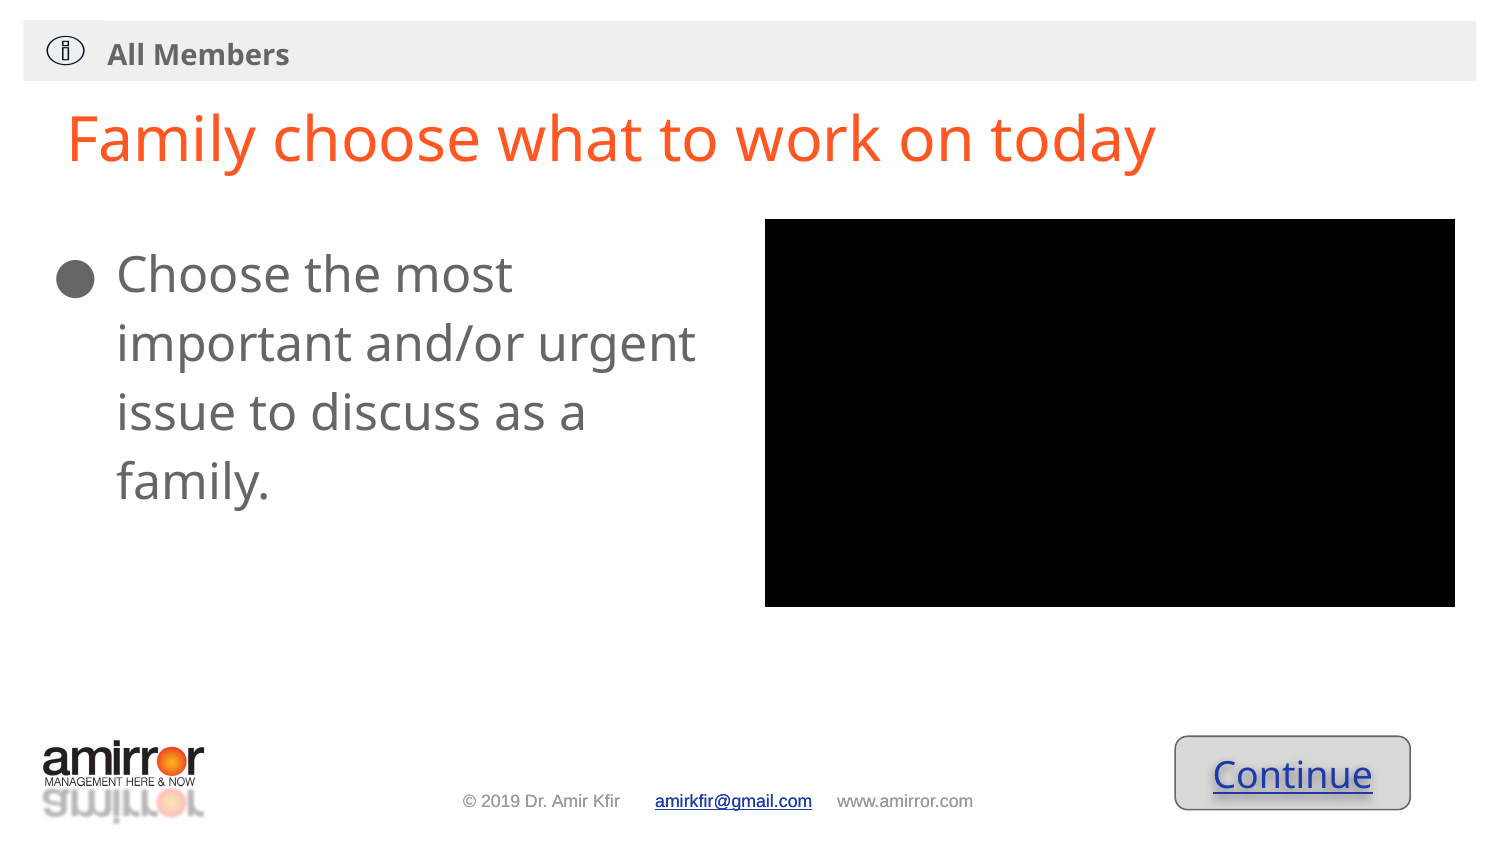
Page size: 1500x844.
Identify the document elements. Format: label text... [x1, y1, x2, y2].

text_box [764, 218, 1456, 608]
picture [35, 740, 212, 830]
text_box [1175, 736, 1411, 810]
picture [25, 20, 105, 82]
text_box Continue [1193, 736, 1392, 797]
title Family choose what to work on today [51, 81, 1449, 167]
list Choose the most important and/or urgent issue to discuss as a family. [26, 218, 765, 694]
text_box All Members [105, 20, 1490, 81]
